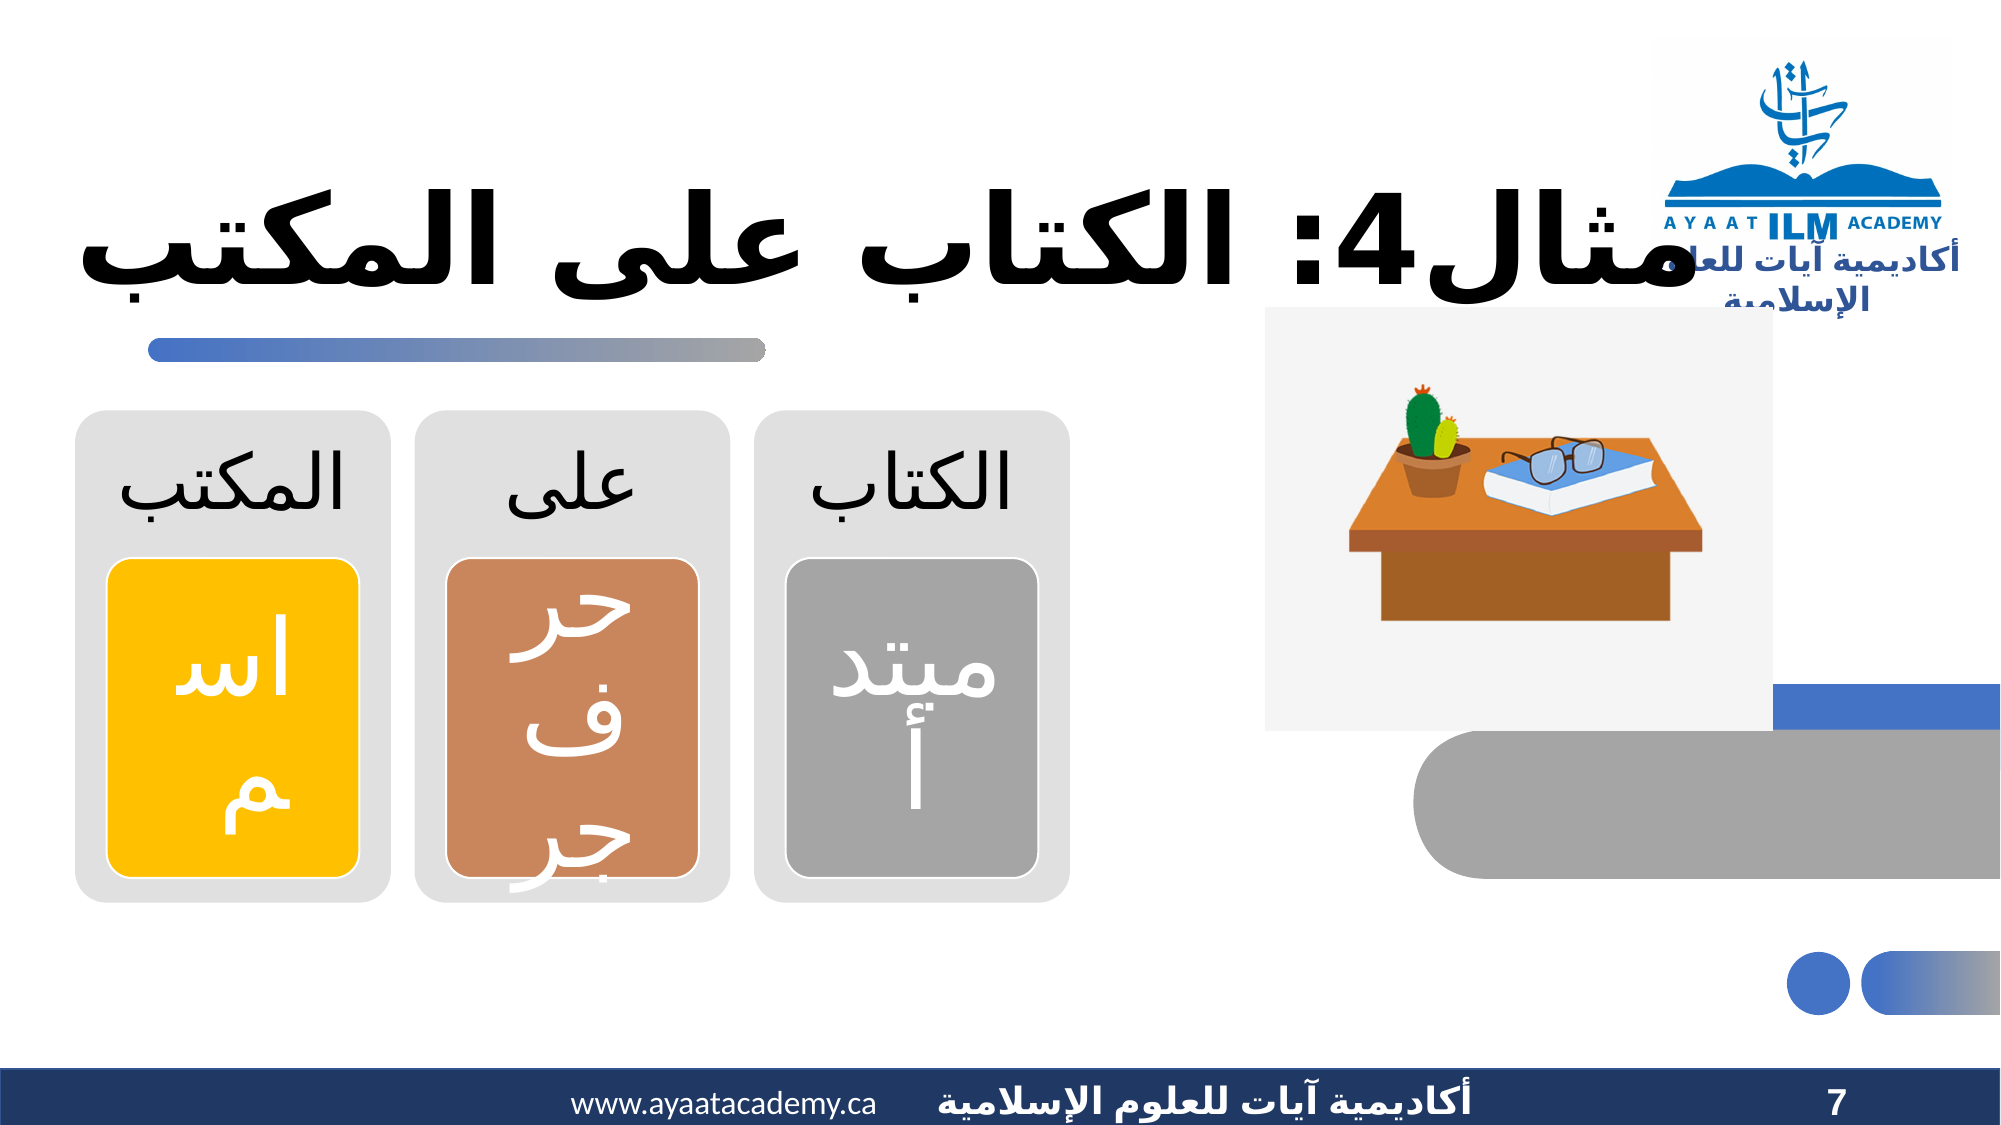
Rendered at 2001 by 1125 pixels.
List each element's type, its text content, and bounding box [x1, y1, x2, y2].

picture [1651, 37, 1952, 179]
slide_number 7 [1412, 1070, 1863, 1125]
picture [1264, 307, 1773, 731]
title مثال4: الكتاب على المكتب [60, 179, 2000, 308]
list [74, 410, 1070, 903]
